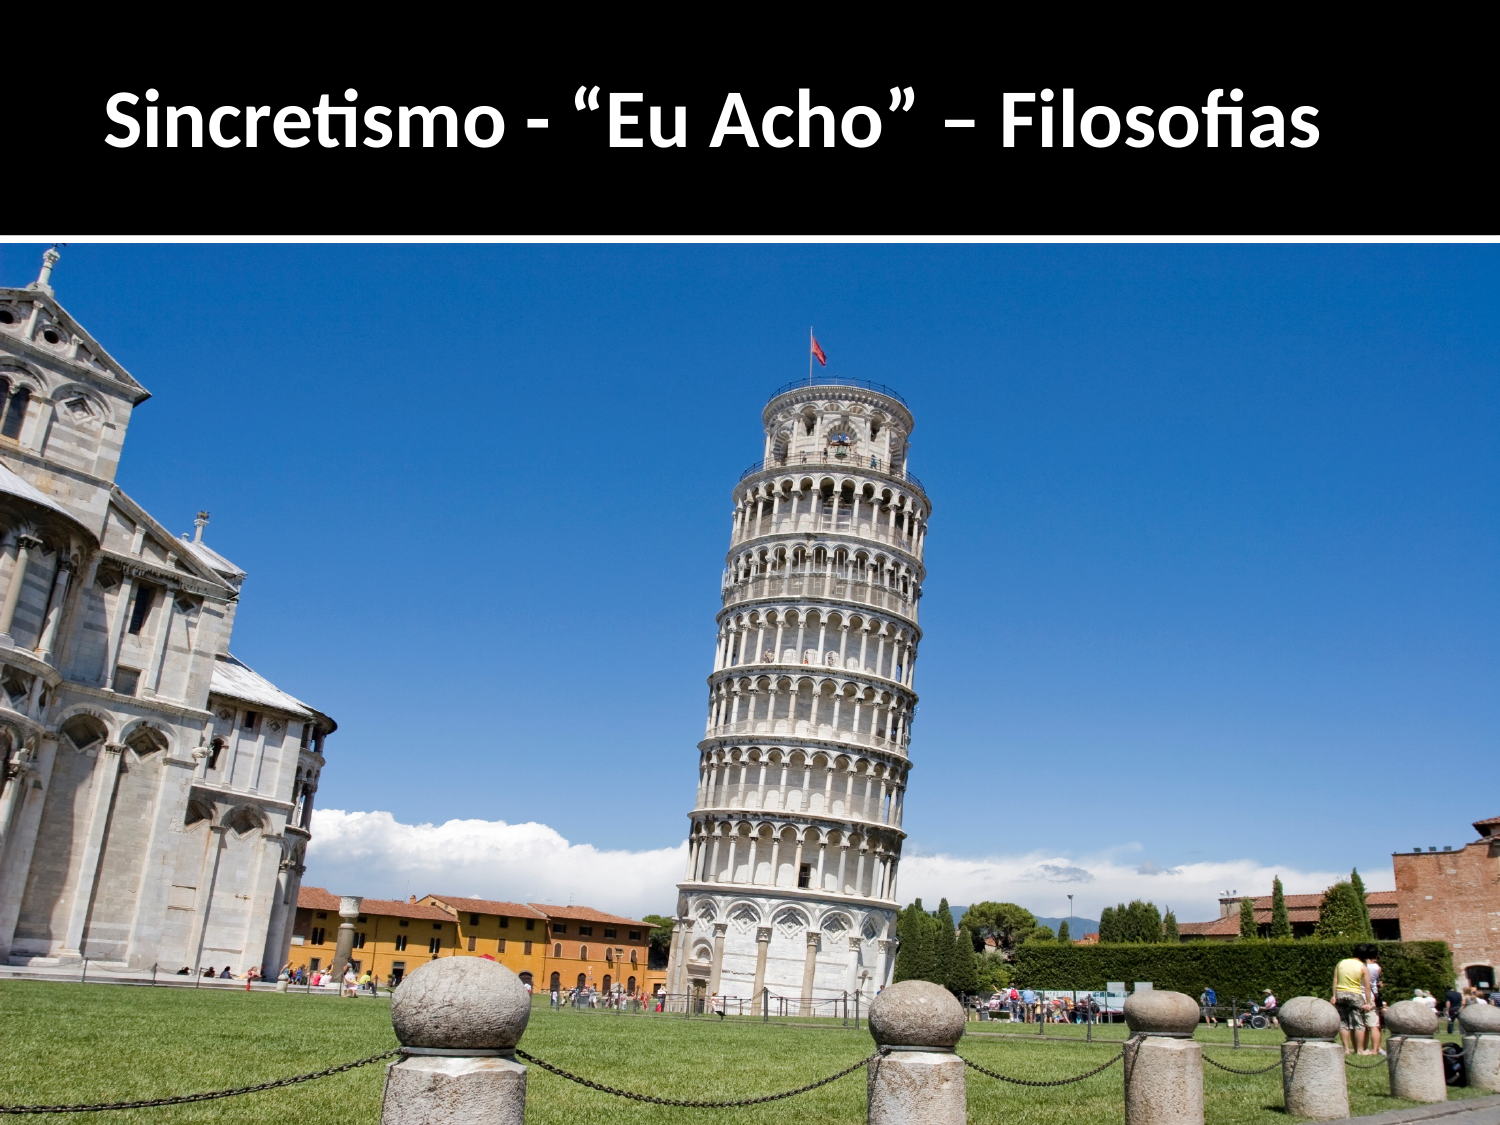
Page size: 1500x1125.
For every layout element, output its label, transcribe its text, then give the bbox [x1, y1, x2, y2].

text_box Sincretismo - “Eu Acho” – Filosofias [88, 56, 1412, 172]
picture [0, 243, 1500, 1125]
